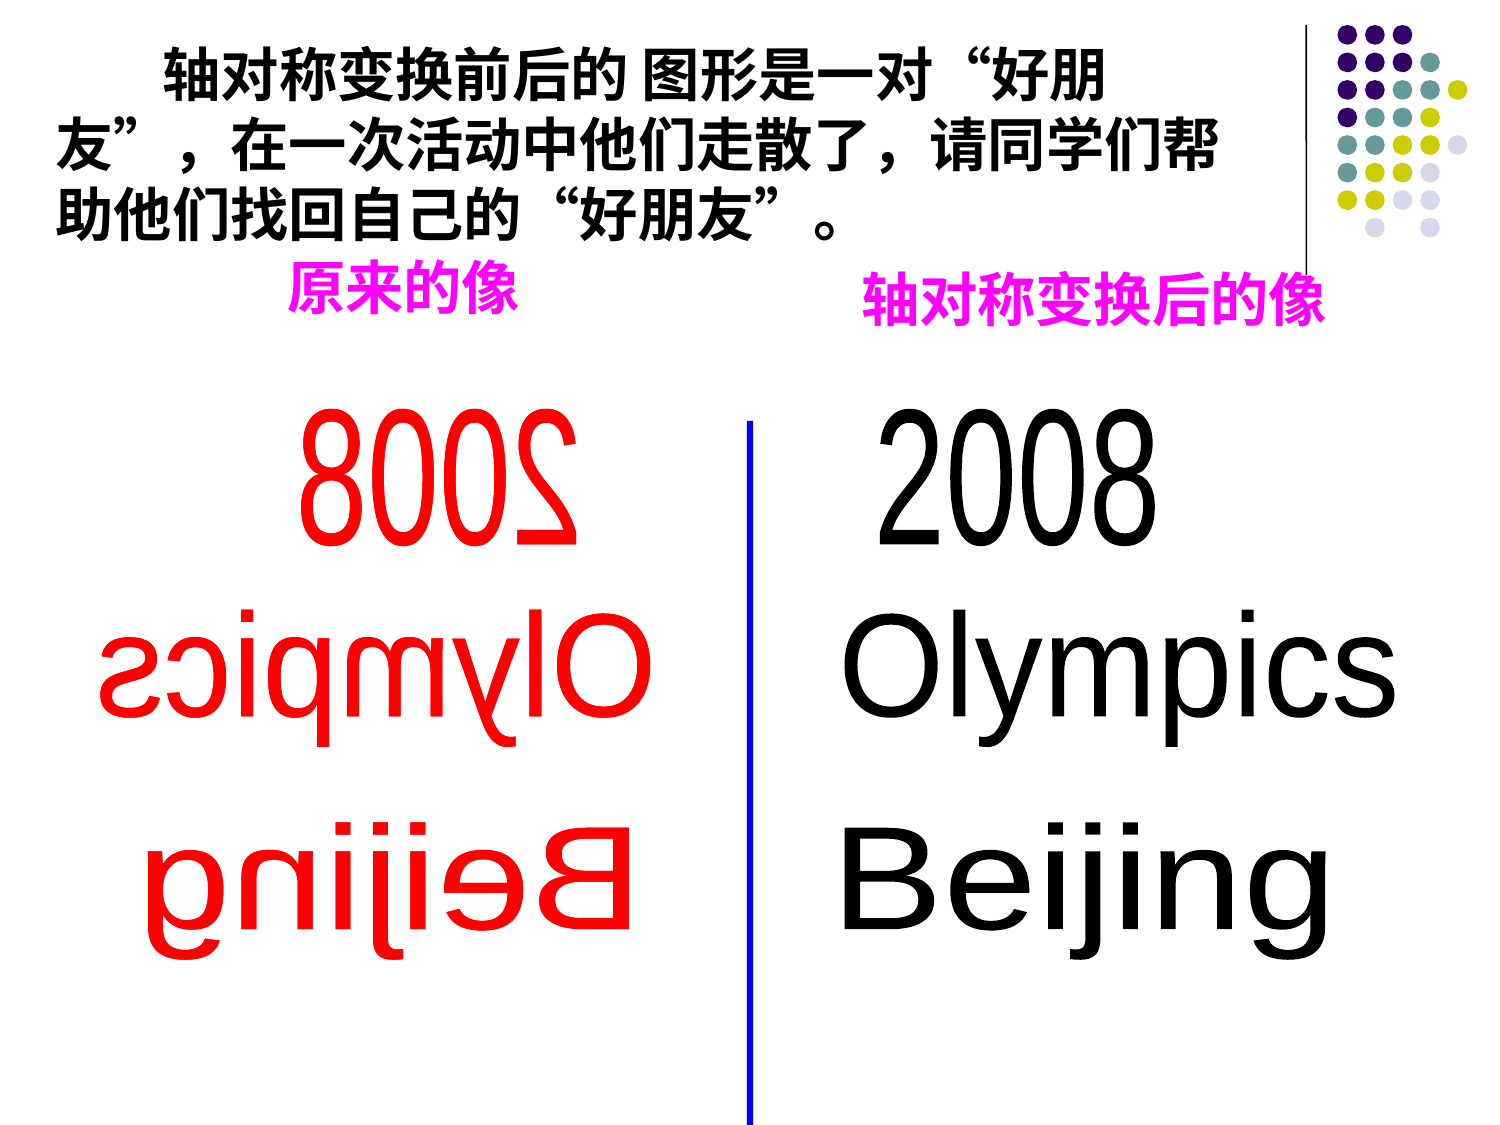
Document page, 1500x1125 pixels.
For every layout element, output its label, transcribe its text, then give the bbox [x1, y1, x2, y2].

text_box 原来的像 [242, 256, 566, 329]
text_box [147, 338, 750, 917]
text_box 轴对称变换后的像 [846, 255, 1342, 341]
text_box 轴对称变换前后的 图形是一对“好朋友”，在一次活动中他们走散了，请同学们帮助他们找回自己的“好朋友”。 [41, 31, 1258, 256]
